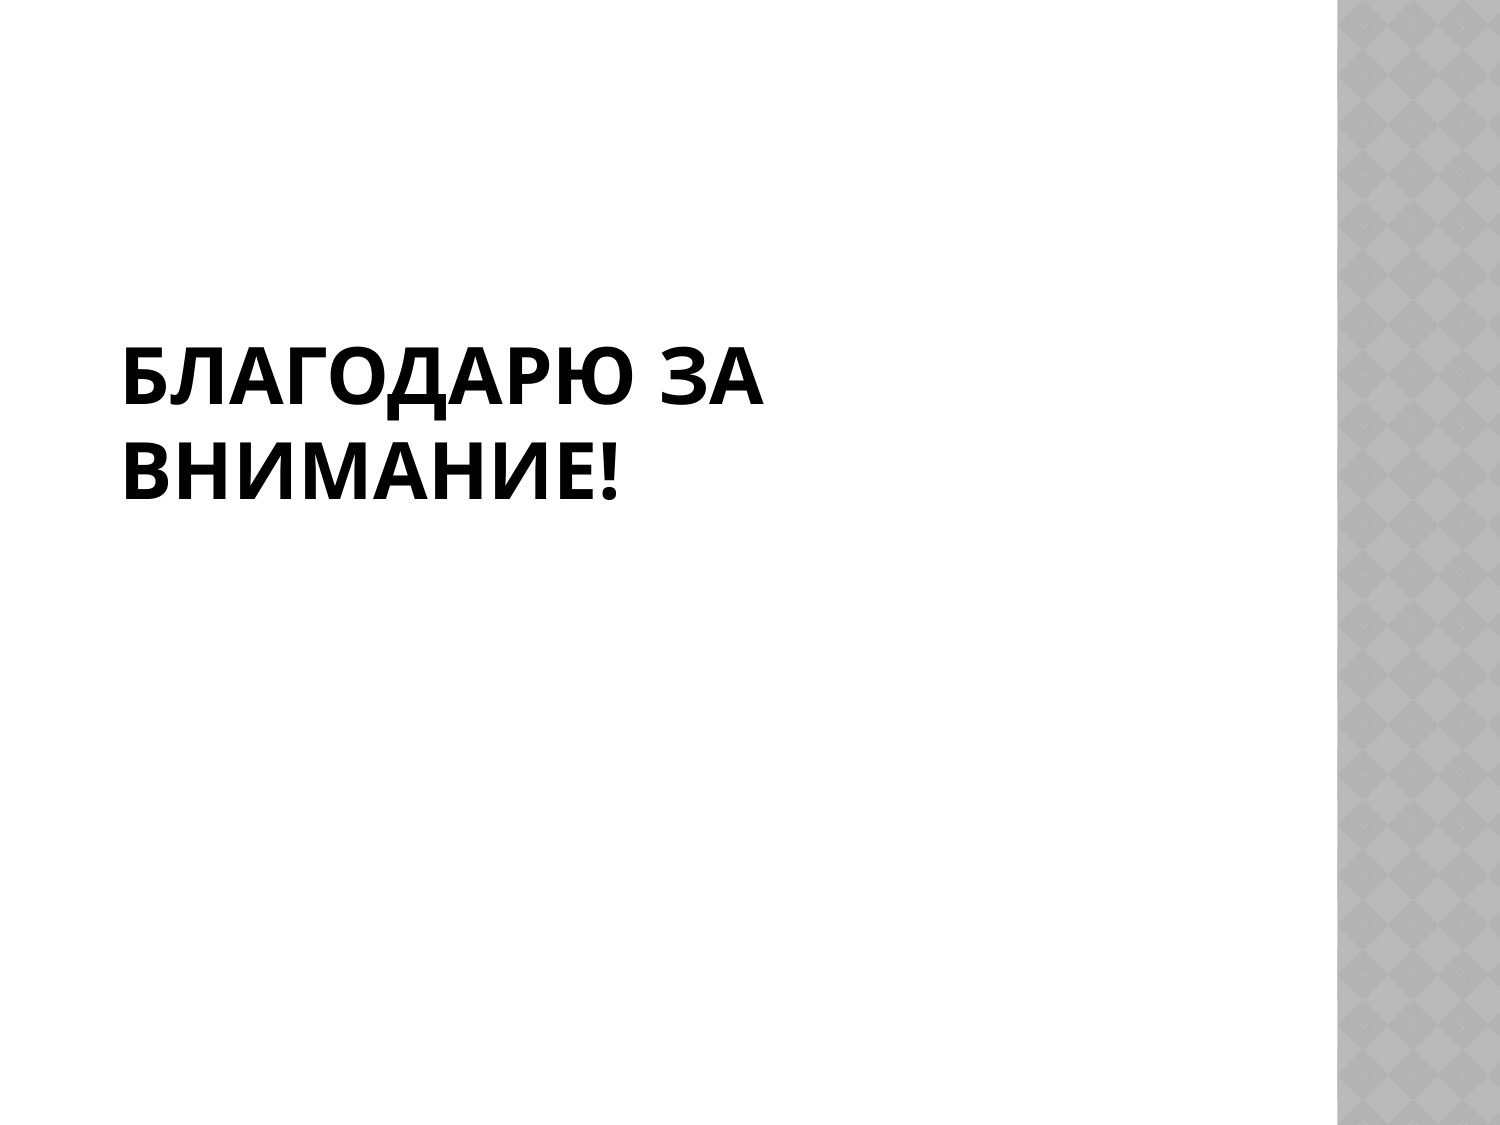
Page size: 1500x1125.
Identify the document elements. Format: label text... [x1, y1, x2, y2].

title БЛАГОДАРЮ ЗА ВНИМАНИЕ! [112, 66, 1263, 516]
